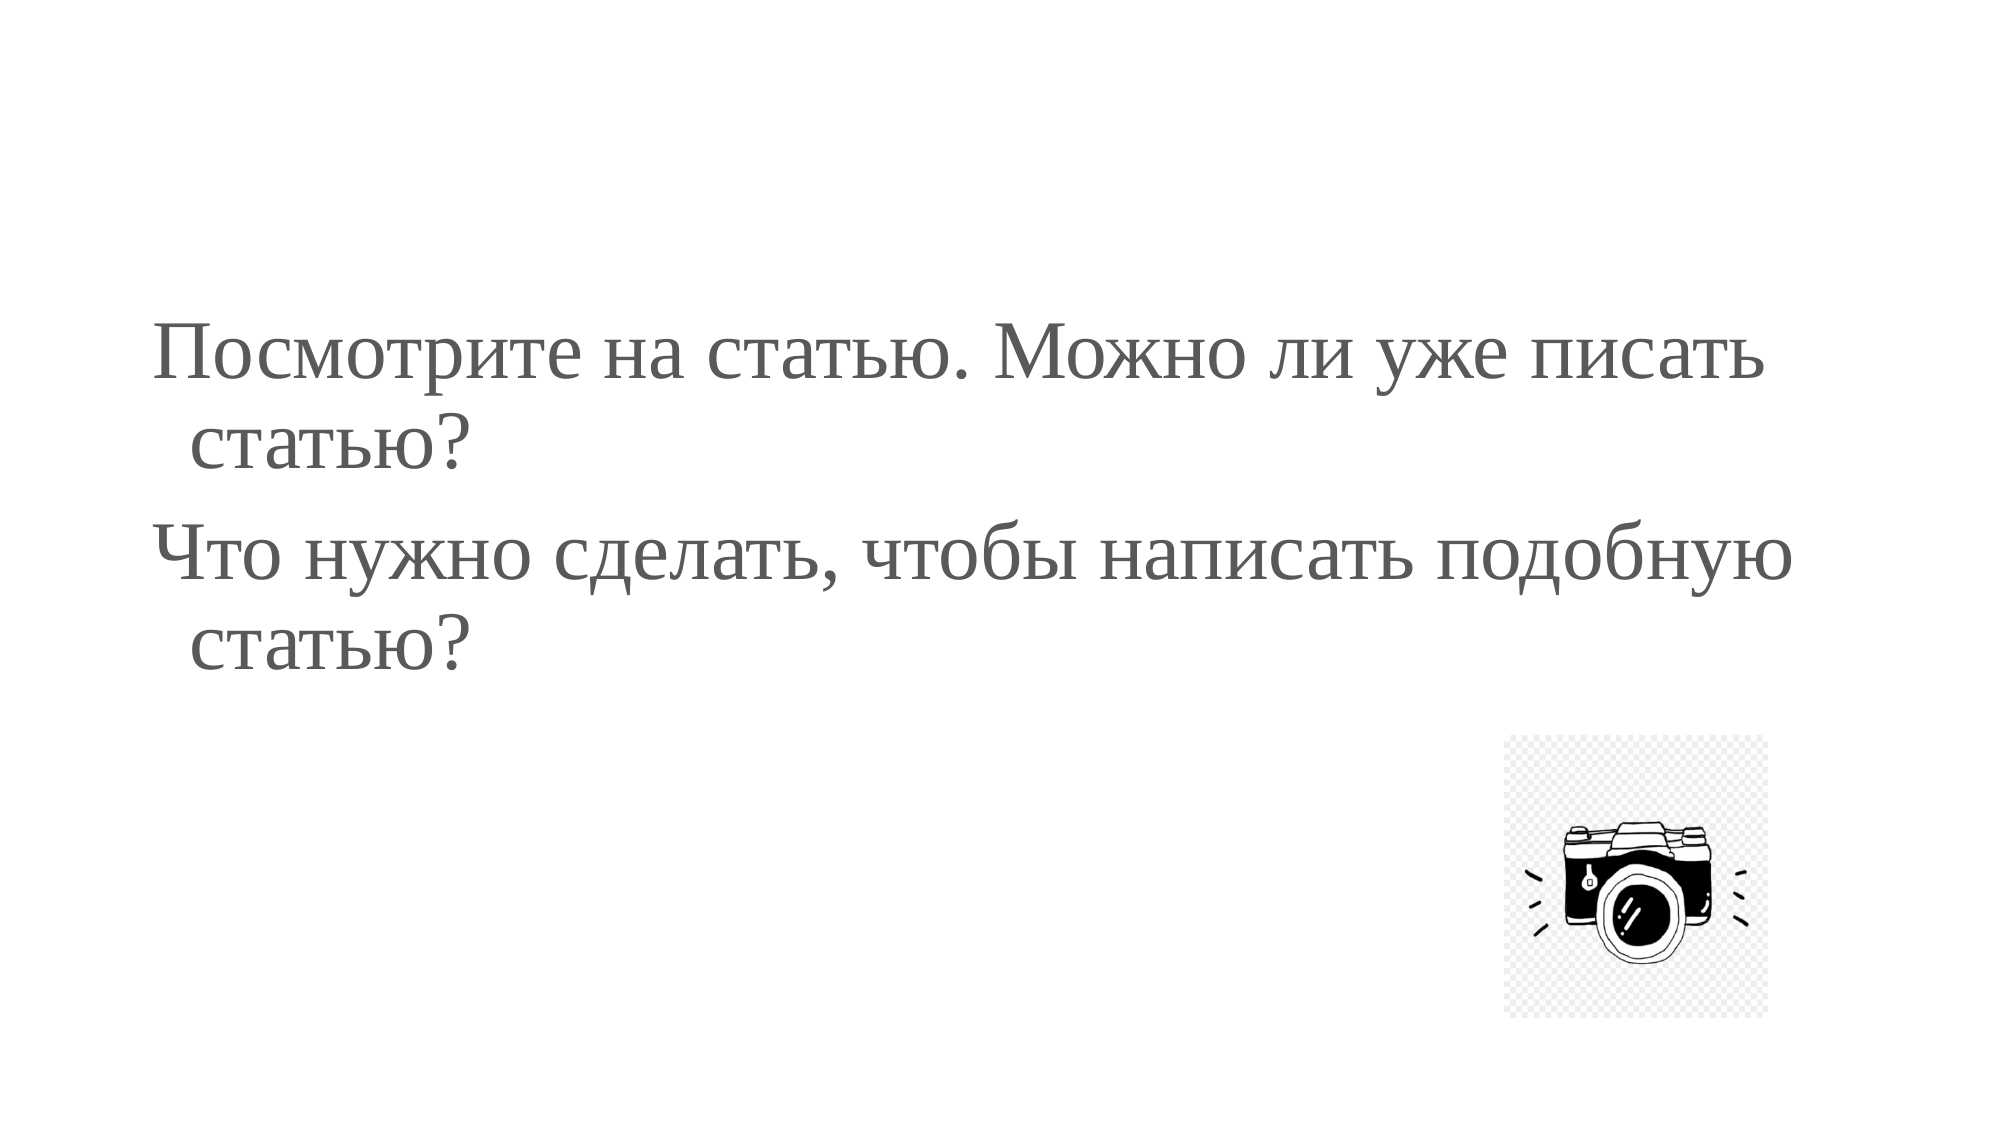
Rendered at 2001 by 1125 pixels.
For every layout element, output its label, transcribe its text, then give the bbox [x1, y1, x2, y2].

list Посмотрите на статью. Можно ли уже писать статью? Что нужно сделать, чтобы написать подобную статью? [137, 299, 1863, 1014]
picture [1504, 735, 1768, 1018]
